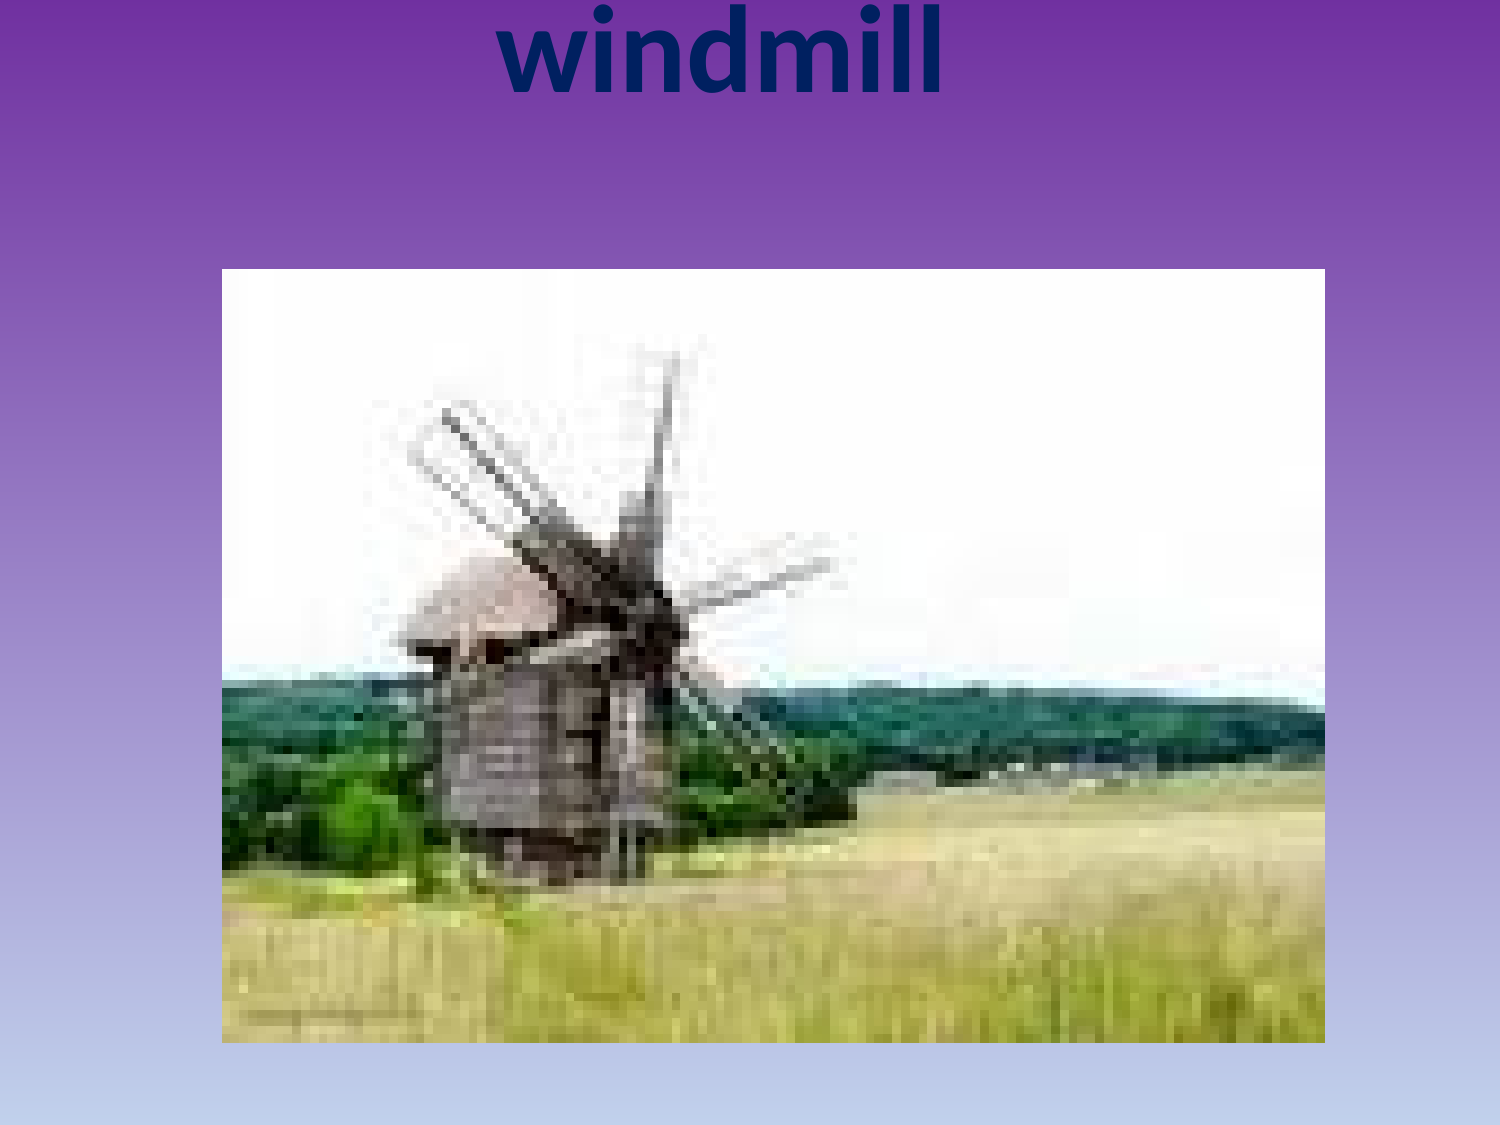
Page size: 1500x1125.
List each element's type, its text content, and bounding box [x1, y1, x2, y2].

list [222, 269, 1325, 1044]
title windmill [46, 23, 1397, 211]
